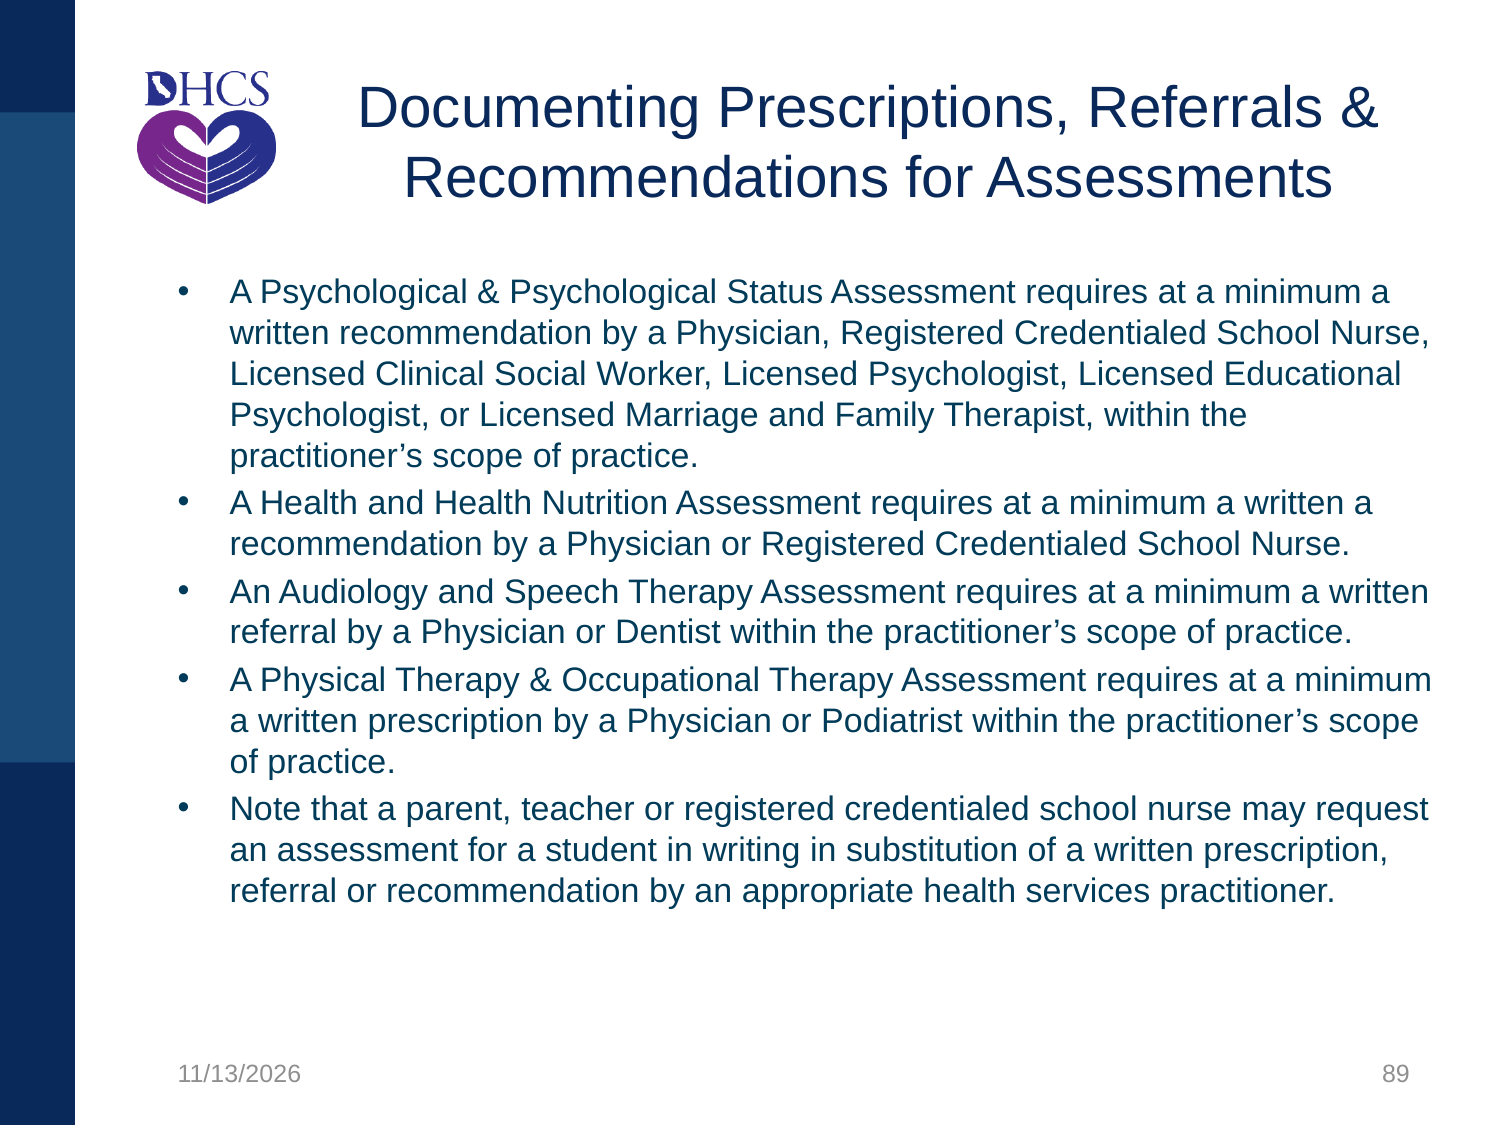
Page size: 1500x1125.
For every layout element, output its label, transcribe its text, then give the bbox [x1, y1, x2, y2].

picture [137, 71, 275, 204]
slide_number 89 [1074, 1042, 1425, 1103]
title Documenting Prescriptions, Referrals & Recommendations for Assessments [275, 45, 1463, 233]
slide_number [162, 1042, 513, 1103]
list A Psychological & Psychological Status Assessment requires at a minimum a written recommendation by a Physician, Registered Credentialed School Nurse, Licensed Clinical Social Worker, Licensed Psychologist, Licensed Educational Psychologist, or Licensed Marriage and Family Therapist, within the practitioner’s scope of practice. A Health and Health Nutrition Assessment requires at a minimum a written a recommendation by a Physician or Registered Credentialed School Nurse. An Audiology and Speech Therapy Assessment requires at a minimum a written referral by a Physician or Dentist within the practitioner’s scope of practice. A Physical Therapy & Occupational Therapy Assessment requires at a minimum a written prescription by a Physician or Podiatrist within the practitioner’s scope of practice. Note that a parent, teacher or registered credentialed school nurse may request an assessment for a student in writing in substitution of a written prescription, referral or recommendation by an appropriate health services practitioner. [162, 262, 1463, 1005]
